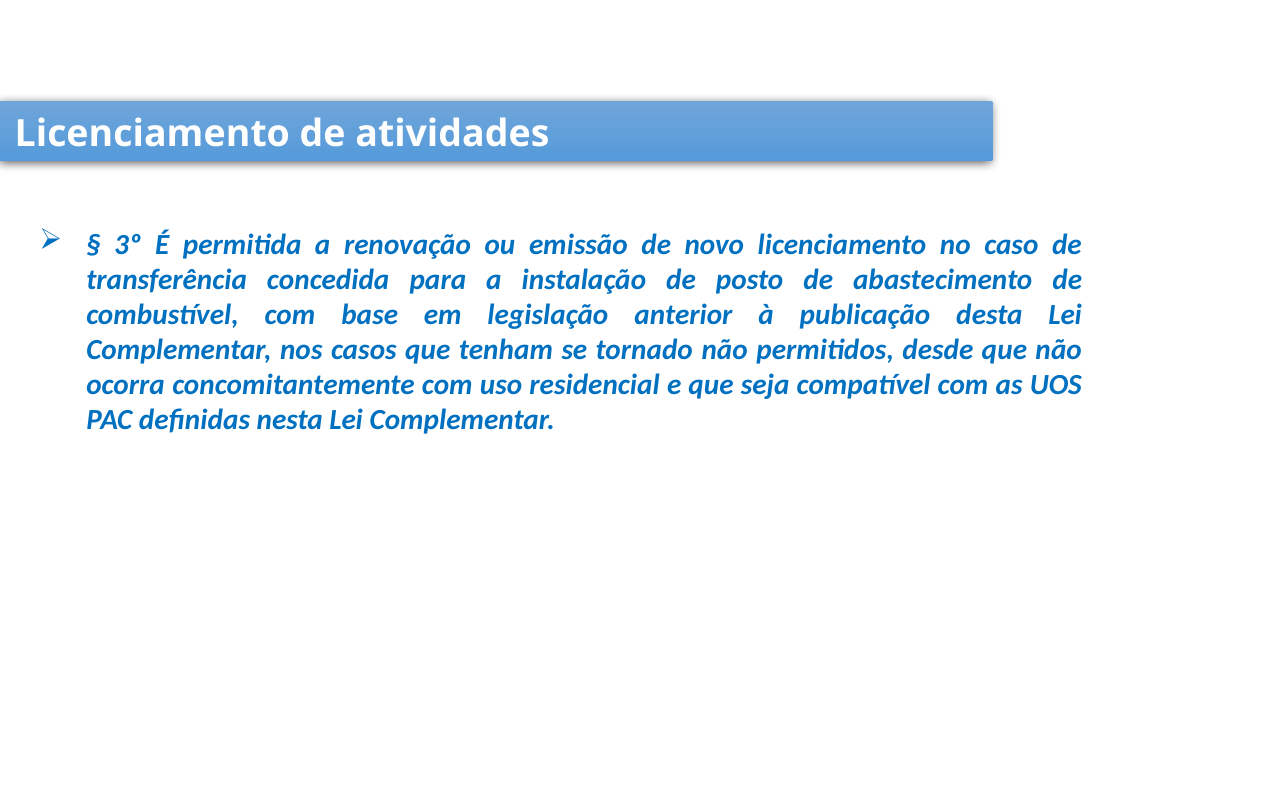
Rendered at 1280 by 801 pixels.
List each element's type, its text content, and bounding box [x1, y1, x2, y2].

text_box Licenciamento de atividades [0, 101, 993, 161]
text_box § 3º É permitida a renovação ou emissão de novo licenciamento no caso de transferência concedida para a instalação de posto de abastecimento de combustível, com base em legislação anterior à publicação desta Lei Complementar, nos casos que tenham se tornado não permitidos, desde que não ocorra concomitantemente com uso residencial e que seja compatível com as UOS PAC definidas nesta Lei Complementar. [24, 218, 1098, 443]
